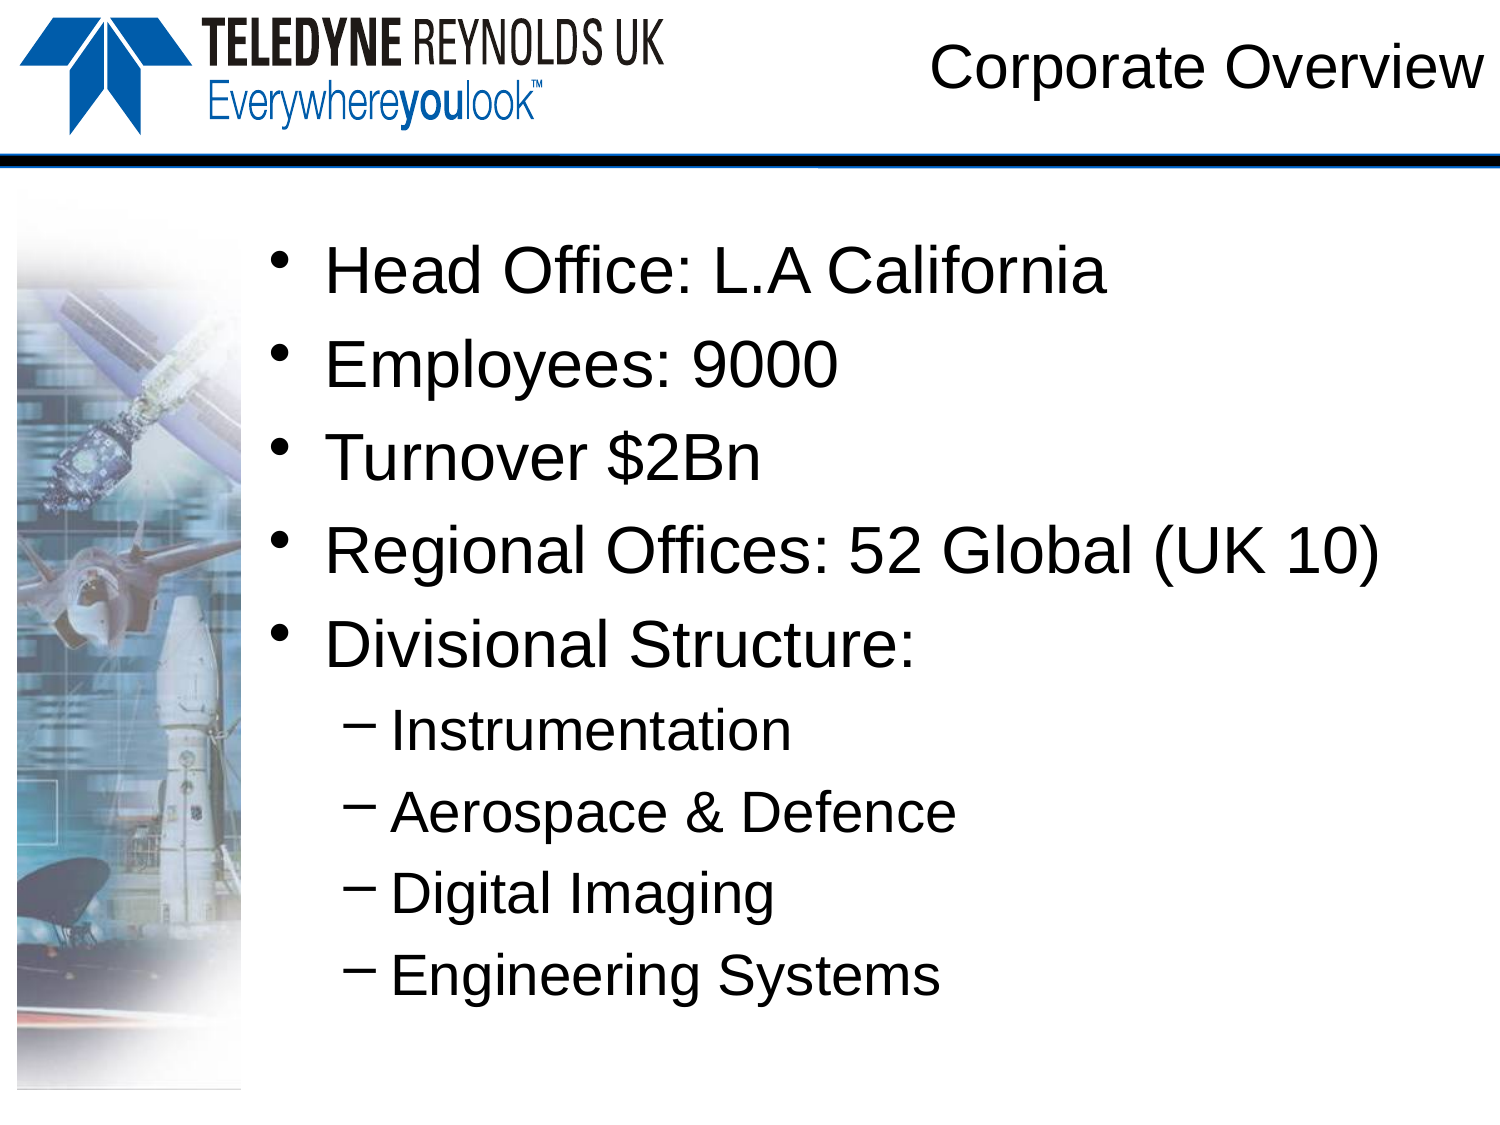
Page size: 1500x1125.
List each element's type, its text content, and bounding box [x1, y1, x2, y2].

picture [17, 14, 667, 138]
text_box Head Office: L.A California Employees: 9000 Turnover $2Bn Regional Offices: 52 Global (UK 10) Divisional Structure: Instrumentation Aerospace & Defence Digital Imaging Engineering Systems [253, 219, 1435, 1024]
text_box Corporate Overview [856, 18, 1500, 159]
picture [17, 169, 241, 1090]
